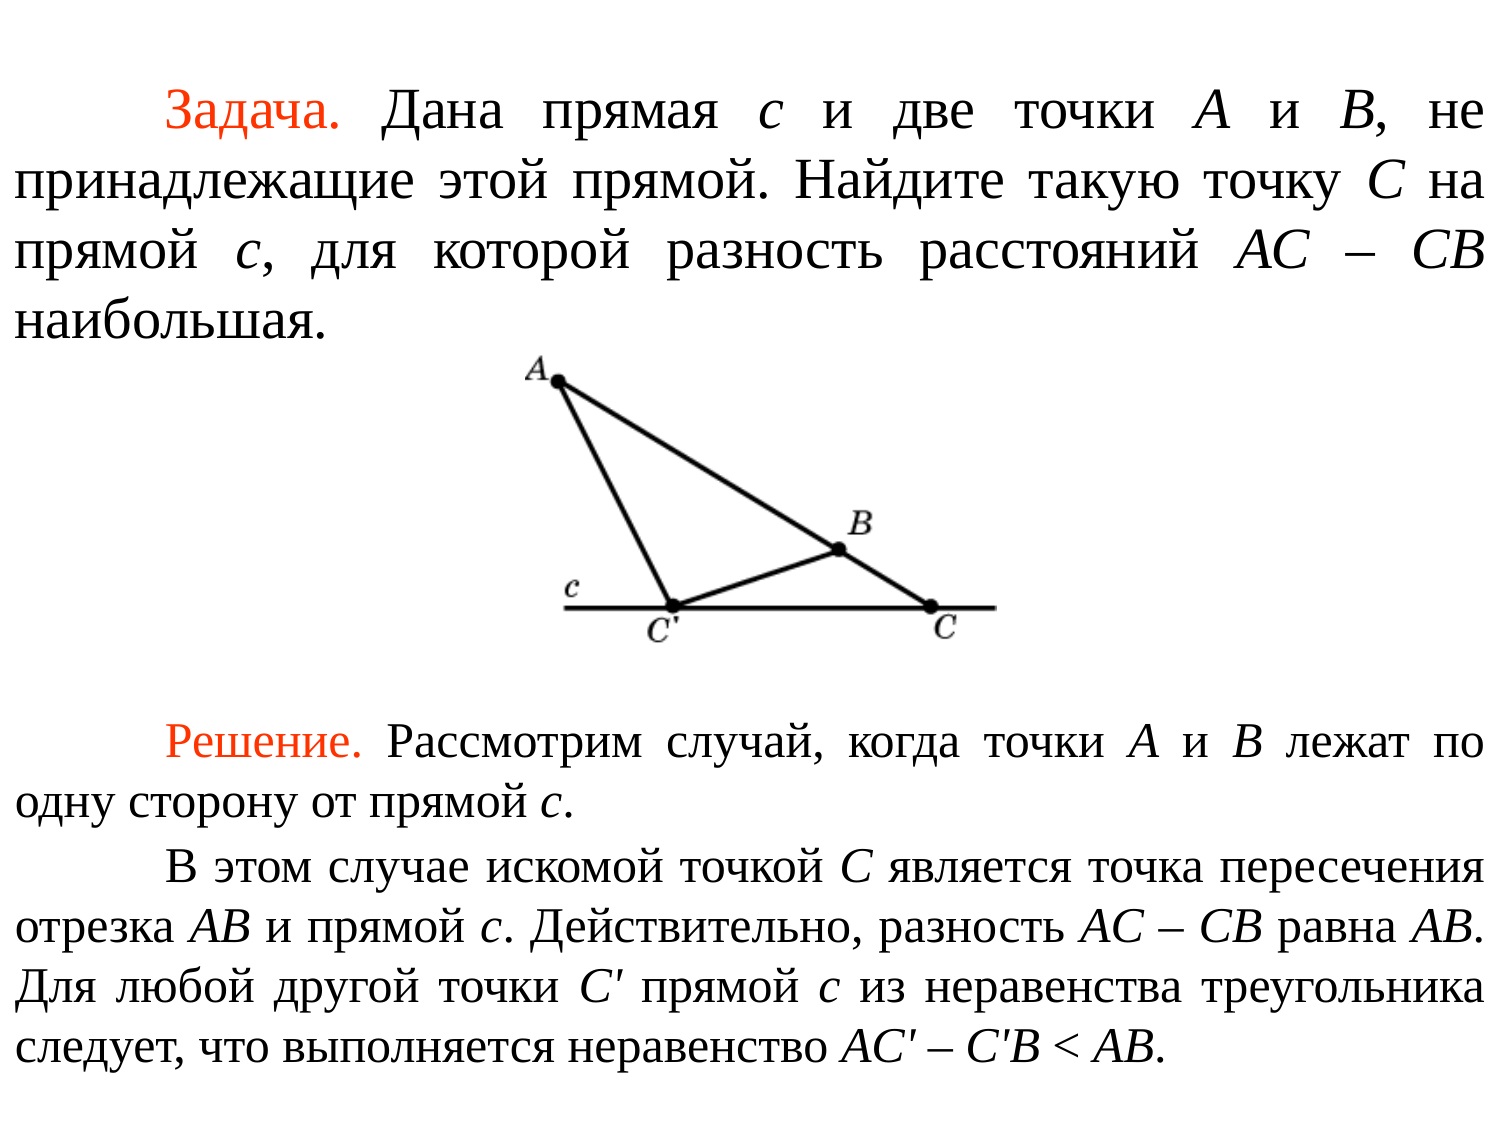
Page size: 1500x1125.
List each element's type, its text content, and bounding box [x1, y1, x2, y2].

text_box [0, 349, 1500, 1083]
text_box Задача. Дана прямая с и две точки А и В, не принадлежащие этой прямой. Найдите такую точку С на прямой c, для которой разность расстояний АС – СВ наибольшая. [0, 62, 1500, 348]
